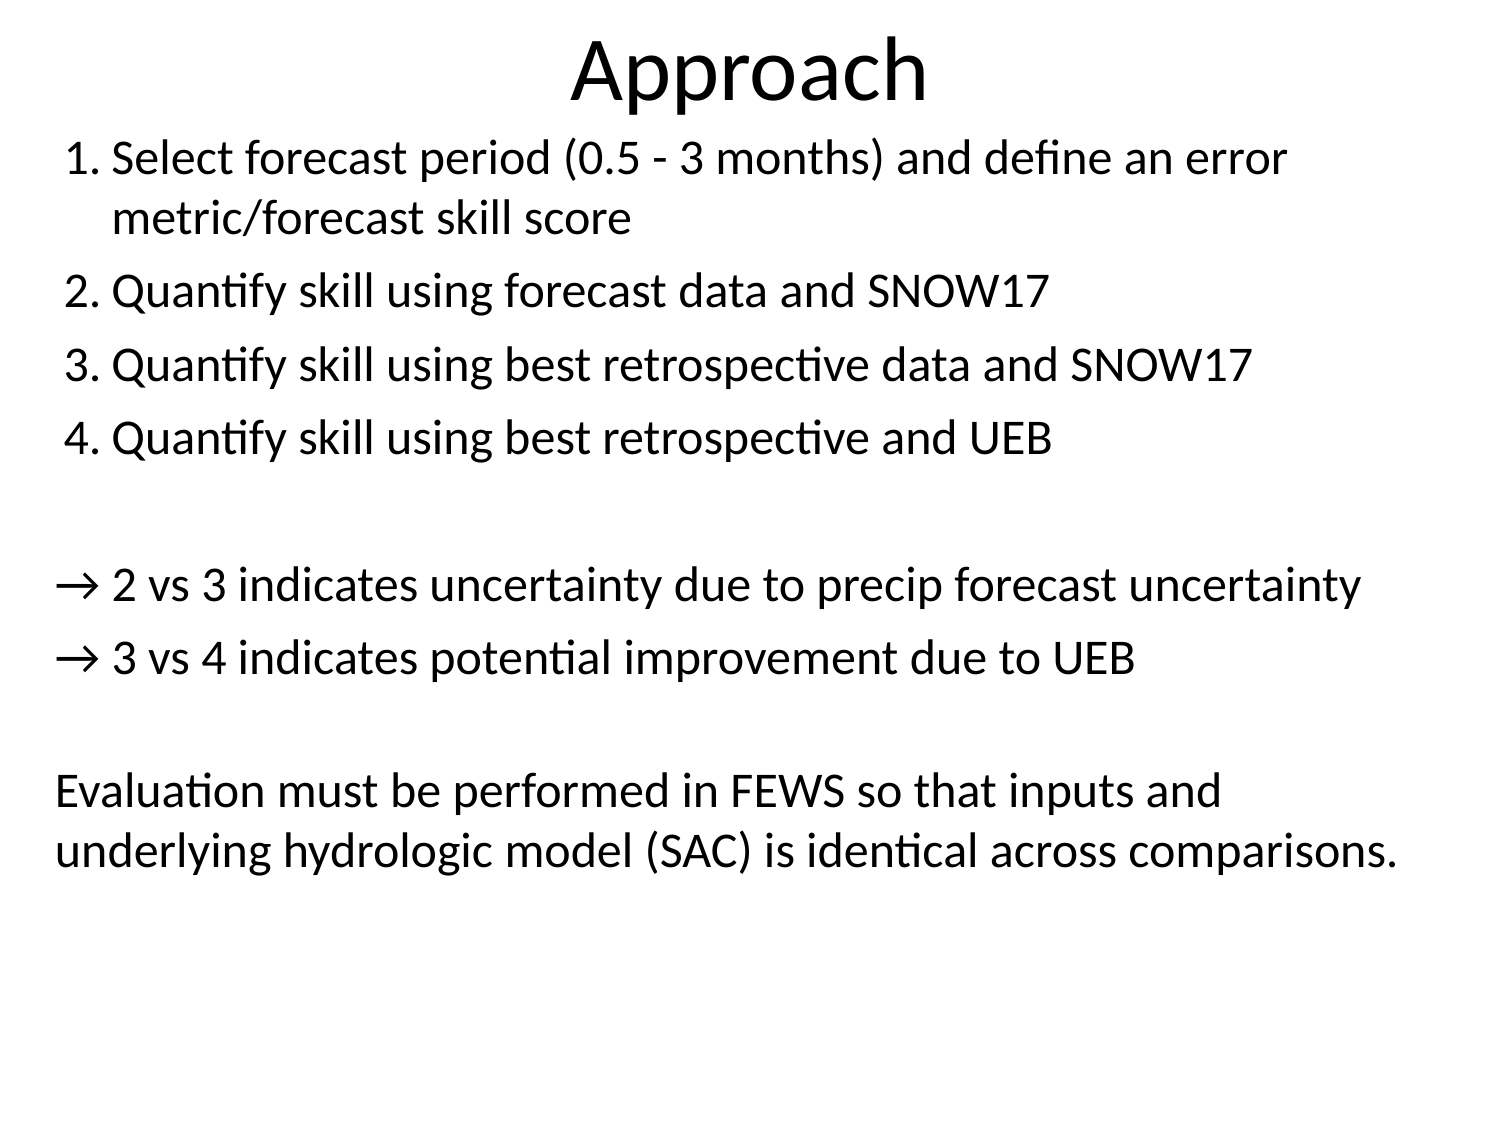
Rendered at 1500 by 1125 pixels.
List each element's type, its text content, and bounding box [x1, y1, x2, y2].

title Approach [75, 0, 1425, 116]
list Select forecast period (0.5 - 3 months) and define an error metric/forecast skill score Quantify skill using forecast data and SNOW17 Quantify skill using best retrospective data and SNOW17 Quantify skill using best retrospective and UEB → 2 vs 3 indicates uncertainty due to precip forecast uncertainty → 3 vs 4 indicates potential improvement due to UEB Evaluation must be performed in FEWS so that inputs and underlying hydrologic model (SAC) is identical across comparisons. [40, 116, 1460, 860]
